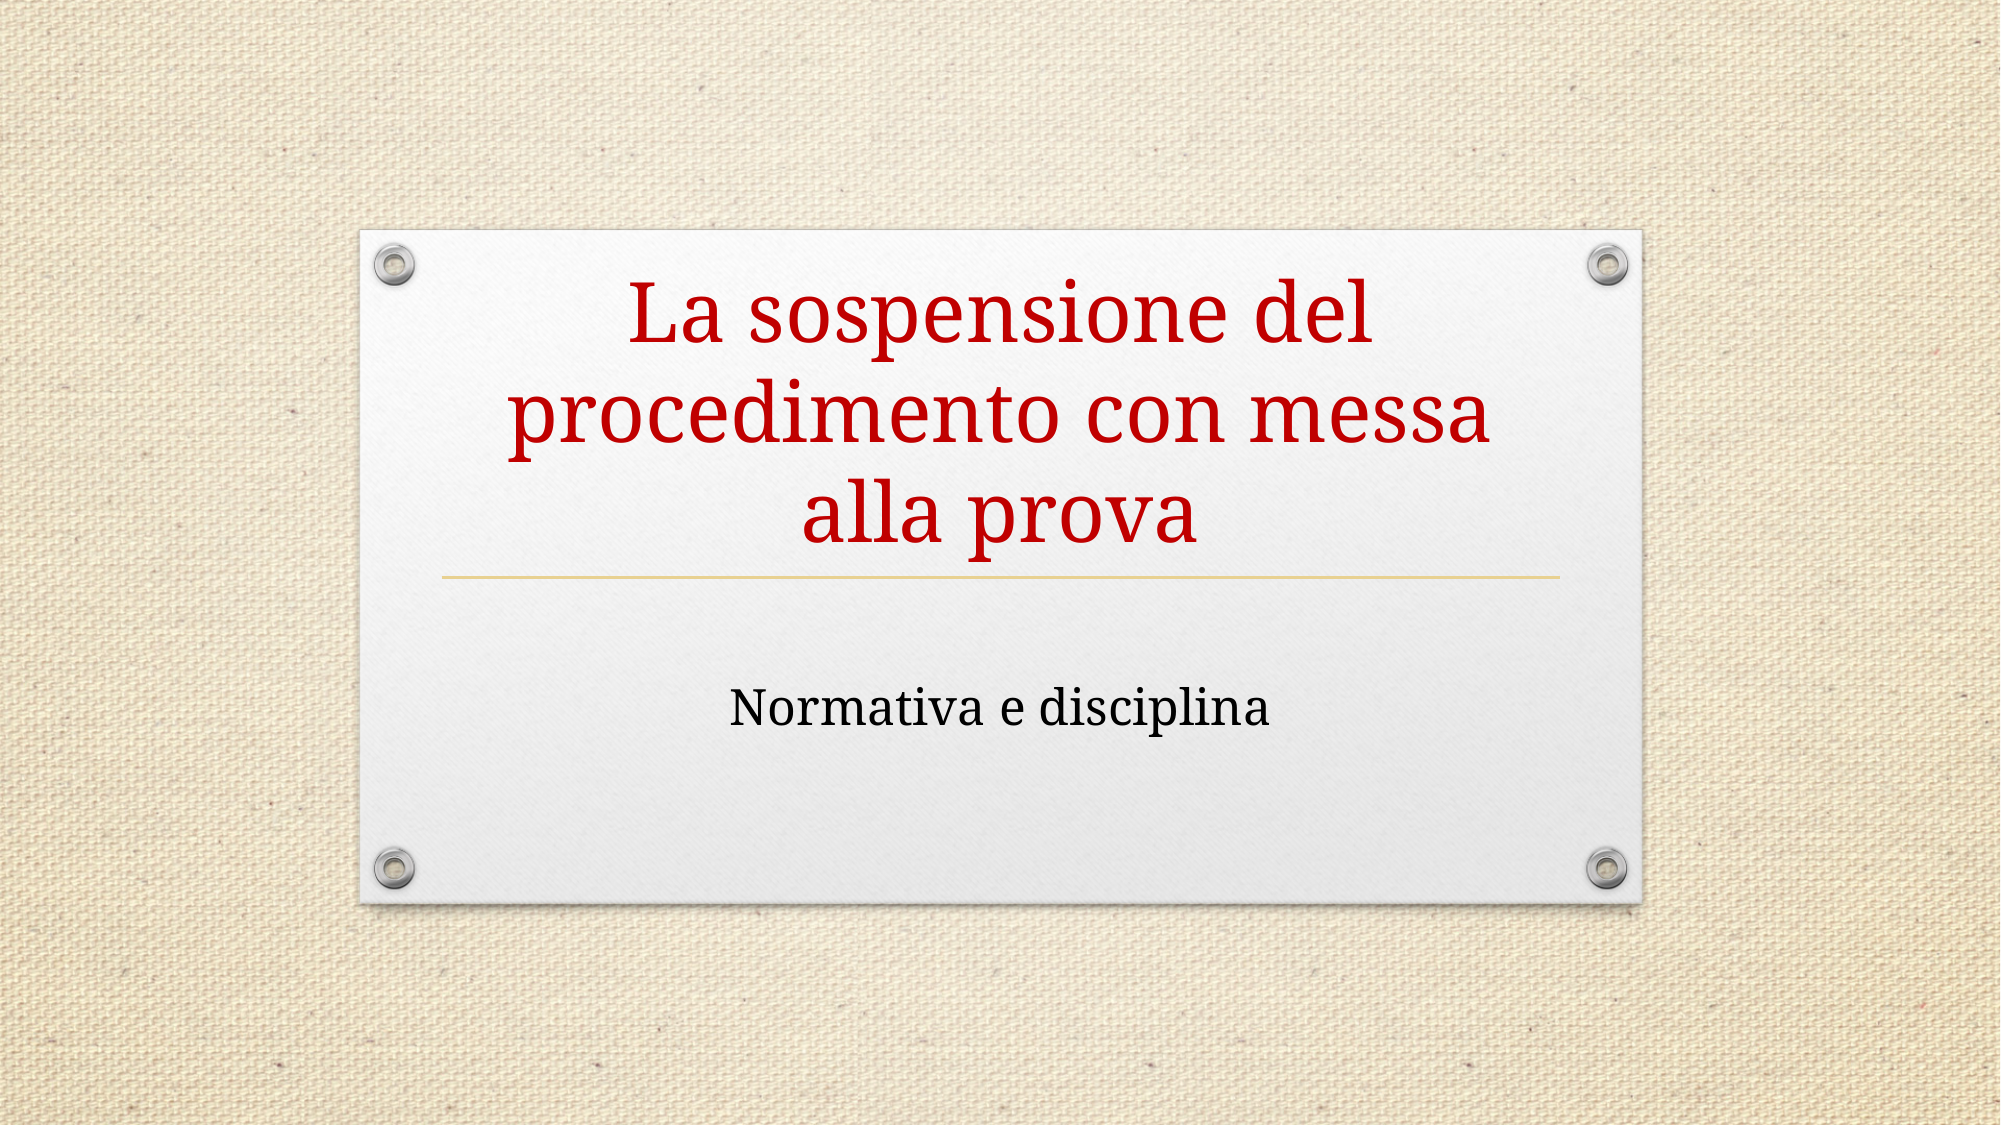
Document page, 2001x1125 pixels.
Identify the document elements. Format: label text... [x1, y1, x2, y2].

picture [0, 0, 2001, 1125]
title La sospensione del procedimento con messa alla prova [441, 306, 1560, 567]
subtitle Normativa e disciplina [441, 667, 1560, 817]
